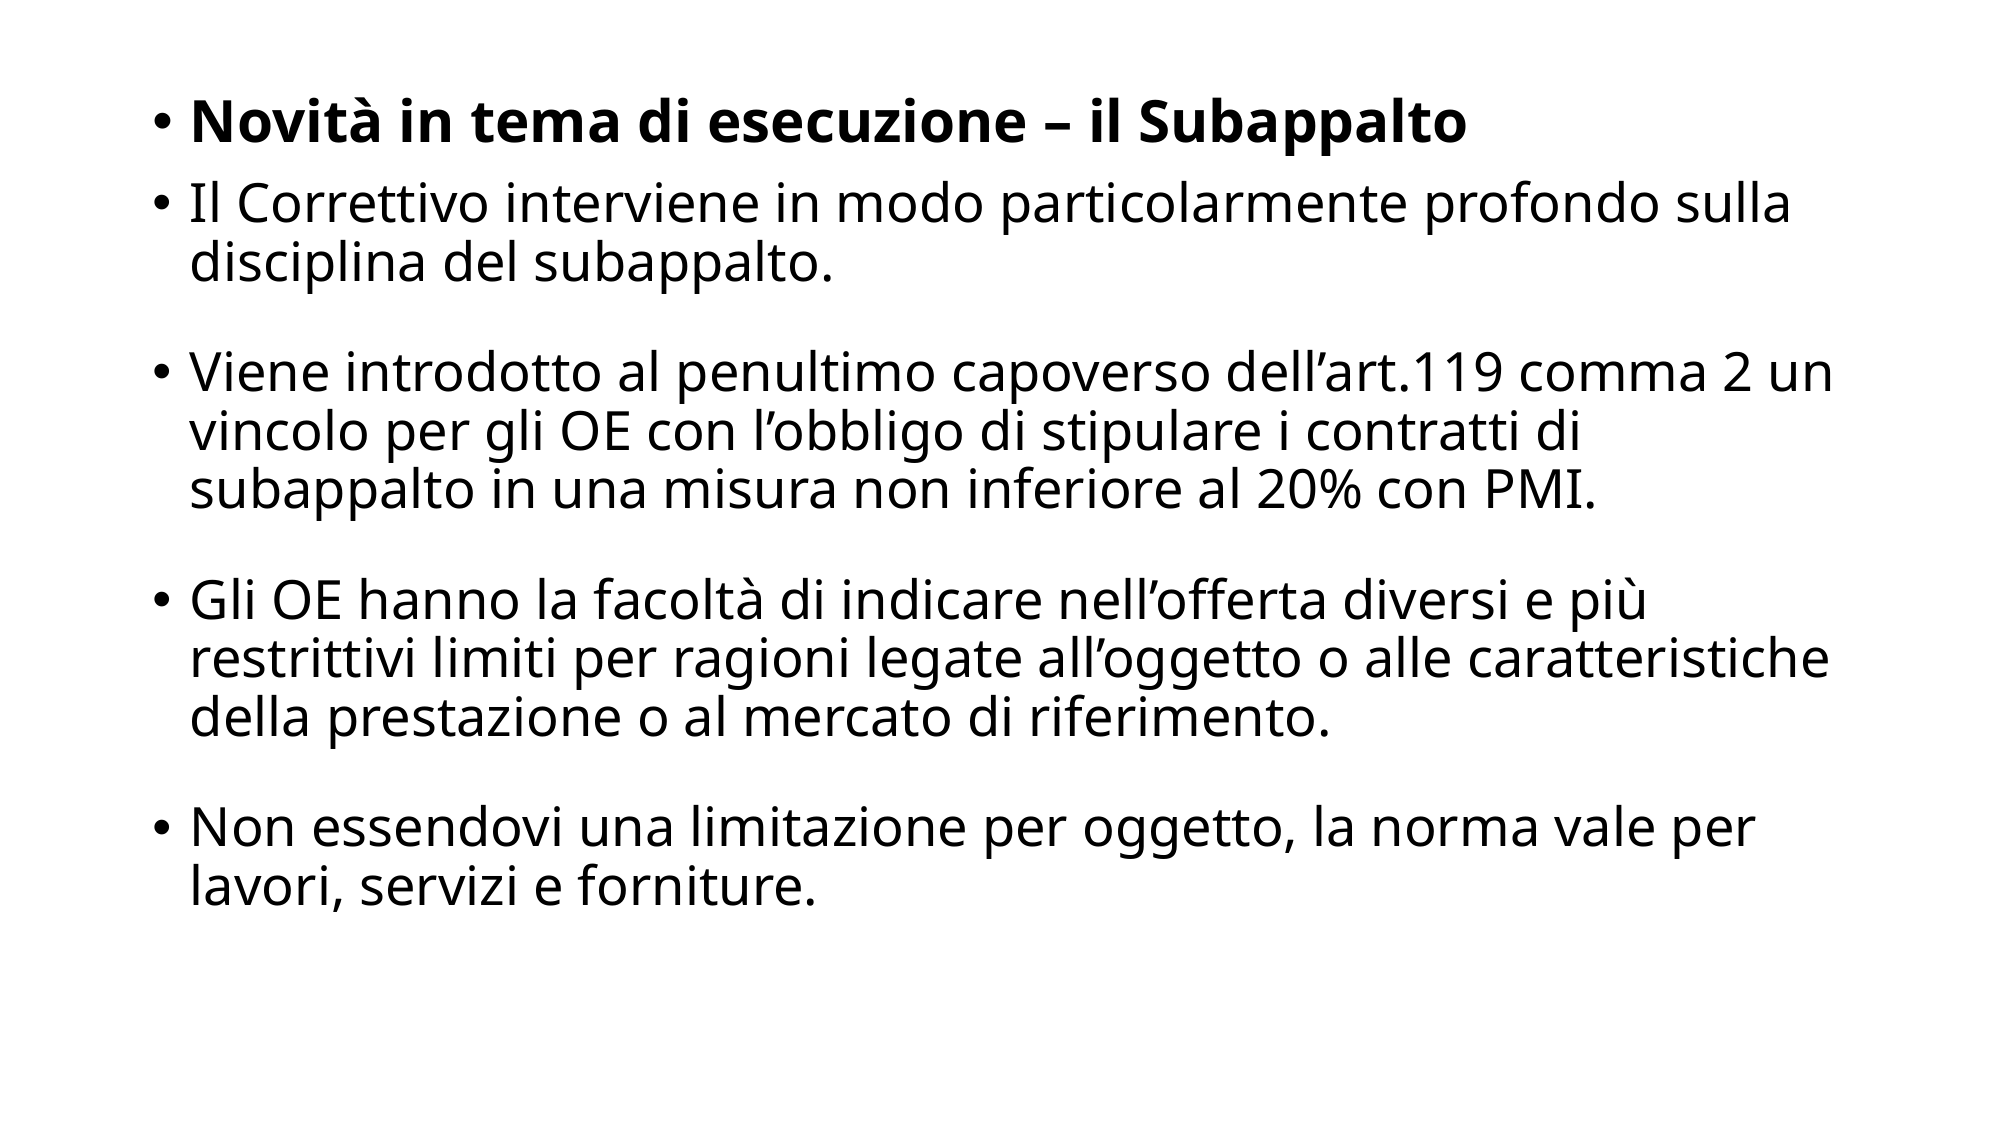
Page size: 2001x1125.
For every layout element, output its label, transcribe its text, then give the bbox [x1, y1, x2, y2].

list Novità in tema di esecuzione – il Subappalto Il Correttivo interviene in modo particolarmente profondo sulla disciplina del subappalto. Viene introdotto al penultimo capoverso dell’art.119 comma 2 un vincolo per gli OE con l’obbligo di stipulare i contratti di subappalto in una misura non inferiore al 20% con PMI. Gli OE hanno la facoltà di indicare nell’offerta diversi e più restrittivi limiti per ragioni legate all’oggetto o alle caratteristiche della prestazione o al mercato di riferimento. Non essendovi una limitazione per oggetto, la norma vale per lavori, servizi e forniture. [137, 84, 1863, 1014]
